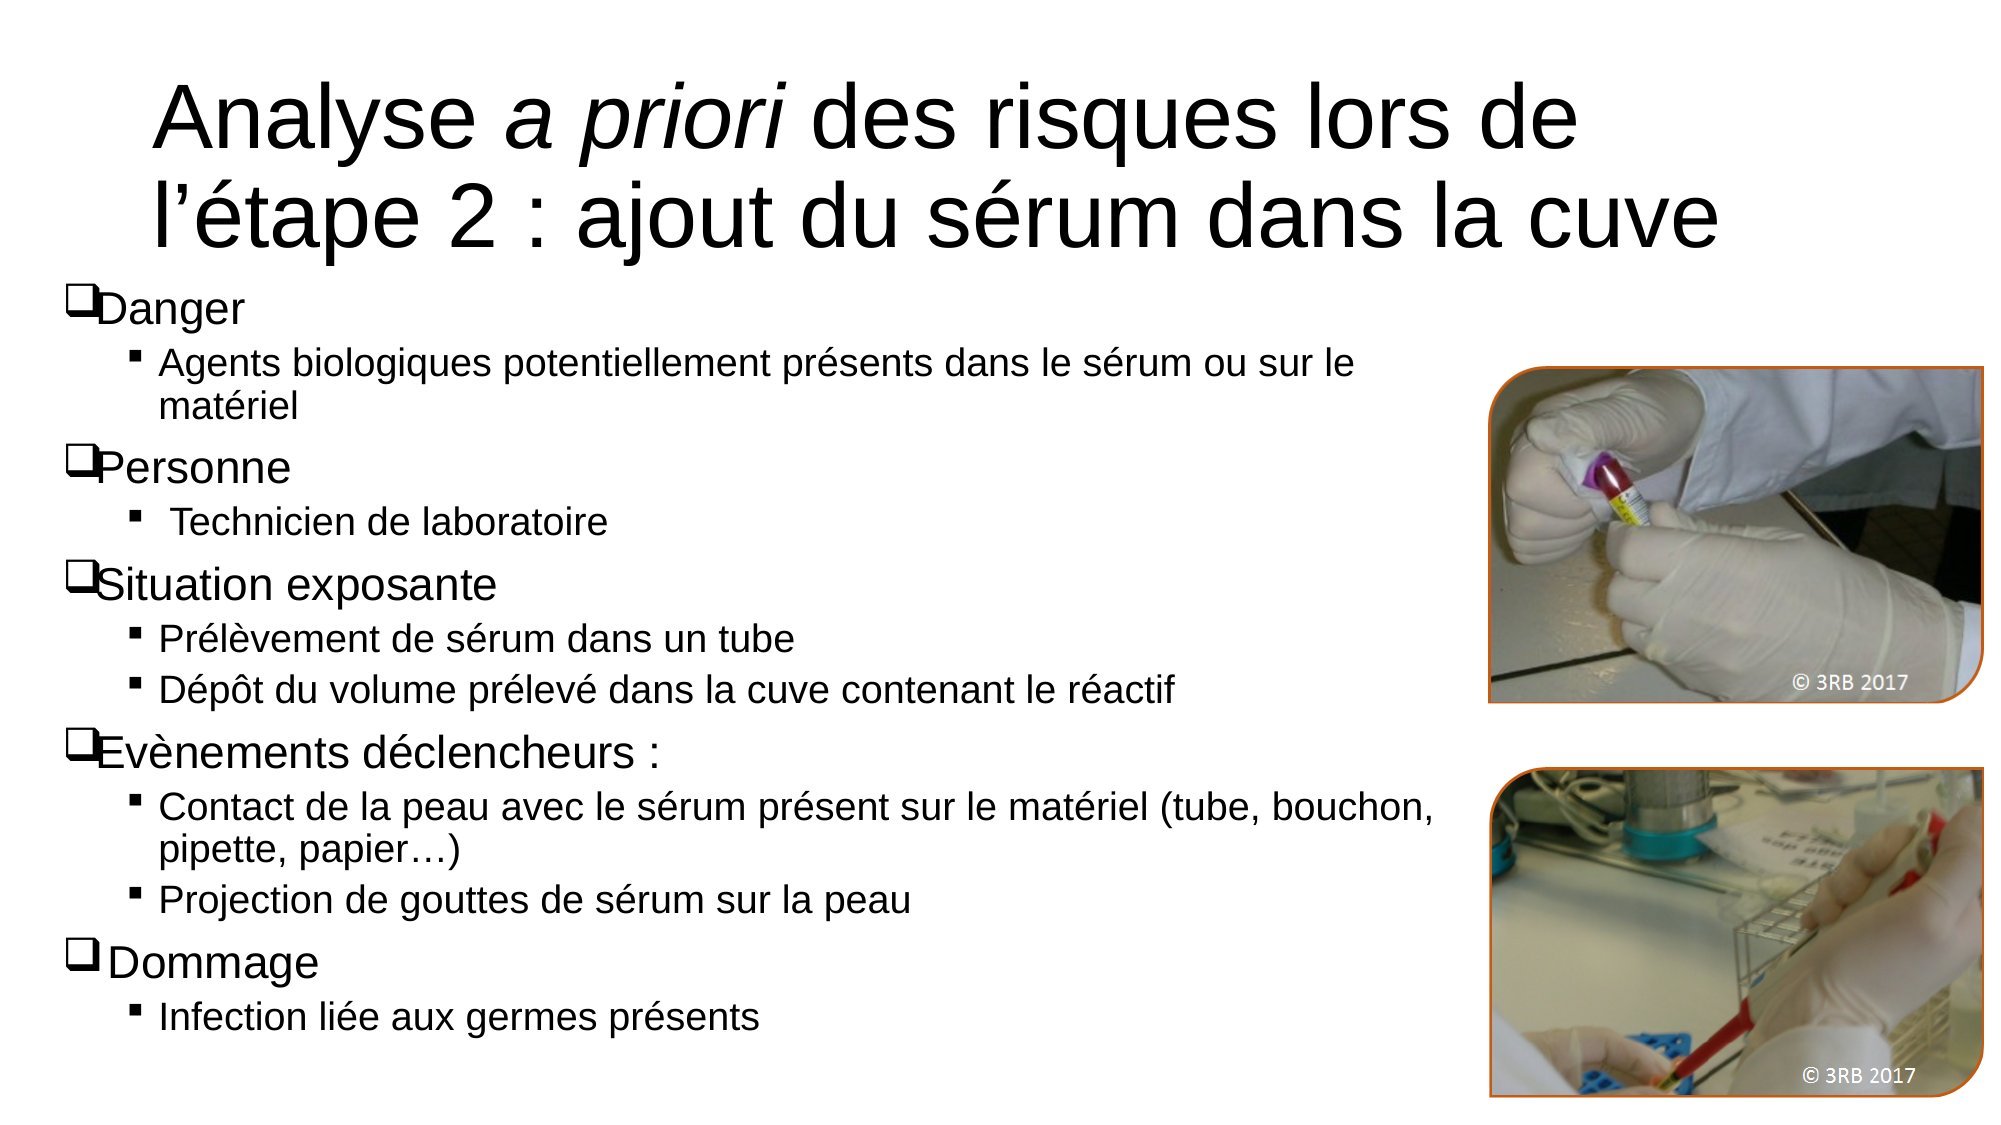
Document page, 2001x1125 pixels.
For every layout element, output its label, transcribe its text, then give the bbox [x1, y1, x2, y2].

picture [1489, 767, 1984, 1098]
title Analyse a priori des risques lors de l’étape 2 : ajout du sérum dans la cuve [137, 59, 1863, 278]
picture [1488, 366, 1984, 704]
list Danger Agents biologiques potentiellement présents dans le sérum ou sur le matériel Personne Technicien de laboratoire Situation exposante Prélèvement de sérum dans un tube Dépôt du volume prélevé dans la cuve contenant le réactif Evènements déclencheurs : Contact de la peau avec le sérum présent sur le matériel (tube, bouchon, pipette, papier…) Projection de gouttes de sérum sur la peau Dommage Infection liée aux germes présents [47, 277, 1489, 1055]
